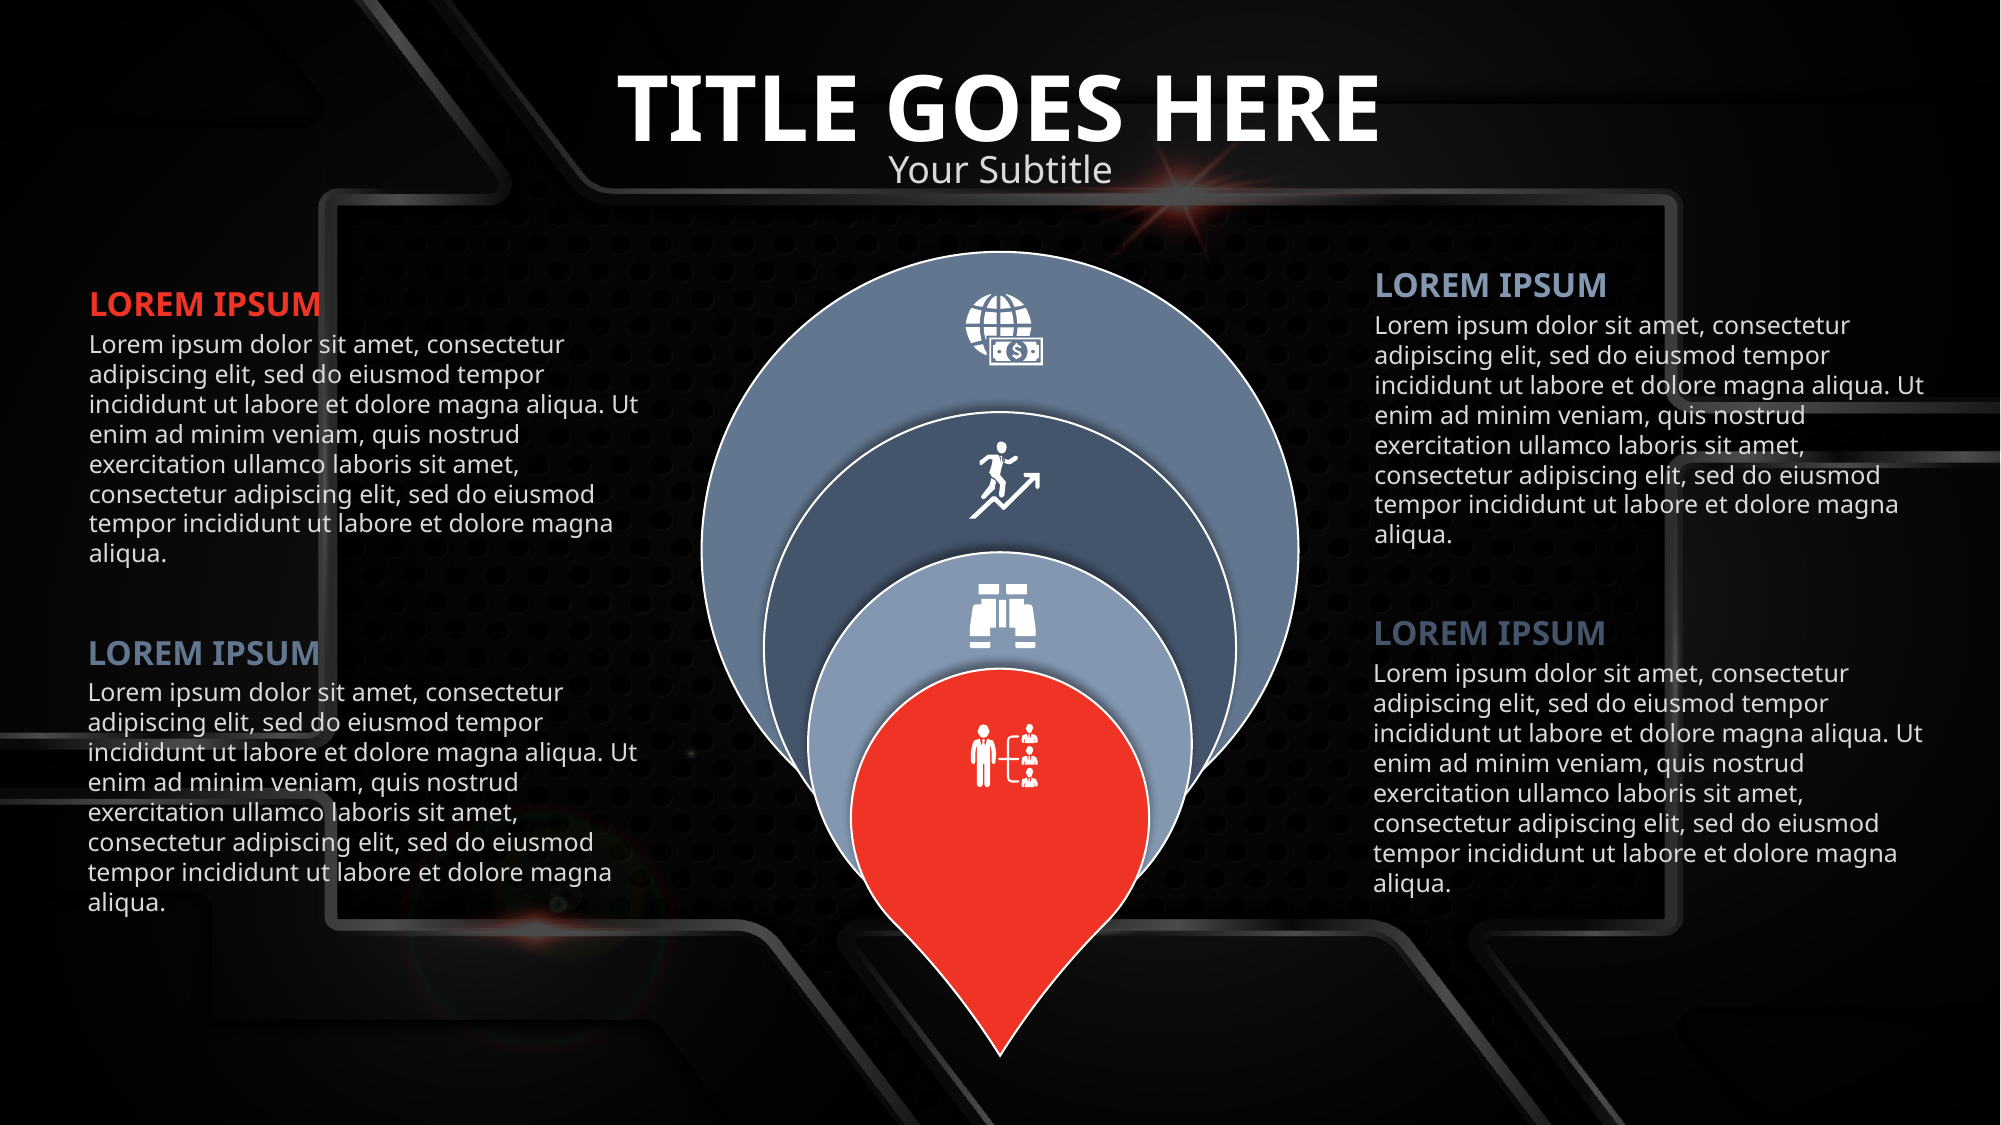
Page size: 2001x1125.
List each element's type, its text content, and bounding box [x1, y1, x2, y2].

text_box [968, 440, 1040, 519]
picture [0, 0, 2001, 1125]
text_box LOREM IPSUM Lorem ipsum dolor sit amet, consectetur adipiscing elit, sed do eiusmod tempor incididunt ut labore et dolore magna aliqua. Ut enim ad minim veniam, quis nostrud exercitation ullamco laboris sit amet, consectetur adipiscing elit, sed do eiusmod tempor incididunt ut labore et dolore magna aliqua. [1359, 257, 1962, 557]
text_box LOREM IPSUM Lorem ipsum dolor sit amet, consectetur adipiscing elit, sed do eiusmod tempor incididunt ut labore et dolore magna aliqua. Ut enim ad minim veniam, quis nostrud exercitation ullamco laboris sit amet, consectetur adipiscing elit, sed do eiusmod tempor incididunt ut labore et dolore magna aliqua. [73, 276, 677, 576]
text_box [849, 667, 1151, 1058]
text_box LOREM IPSUM Lorem ipsum dolor sit amet, consectetur adipiscing elit, sed do eiusmod tempor incididunt ut labore et dolore magna aliqua. Ut enim ad minim veniam, quis nostrud exercitation ullamco laboris sit amet, consectetur adipiscing elit, sed do eiusmod tempor incididunt ut labore et dolore magna aliqua. [72, 624, 676, 924]
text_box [965, 293, 1043, 366]
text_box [969, 584, 1036, 649]
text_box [970, 723, 1038, 788]
text_box [700, 250, 1300, 766]
text_box LOREM IPSUM Lorem ipsum dolor sit amet, consectetur adipiscing elit, sed do eiusmod tempor incididunt ut labore et dolore magna aliqua. Ut enim ad minim veniam, quis nostrud exercitation ullamco laboris sit amet, consectetur adipiscing elit, sed do eiusmod tempor incididunt ut labore et dolore magna aliqua. [1358, 605, 1961, 905]
text_box [807, 551, 1193, 875]
text_box [762, 411, 1238, 789]
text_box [548, 42, 1452, 199]
